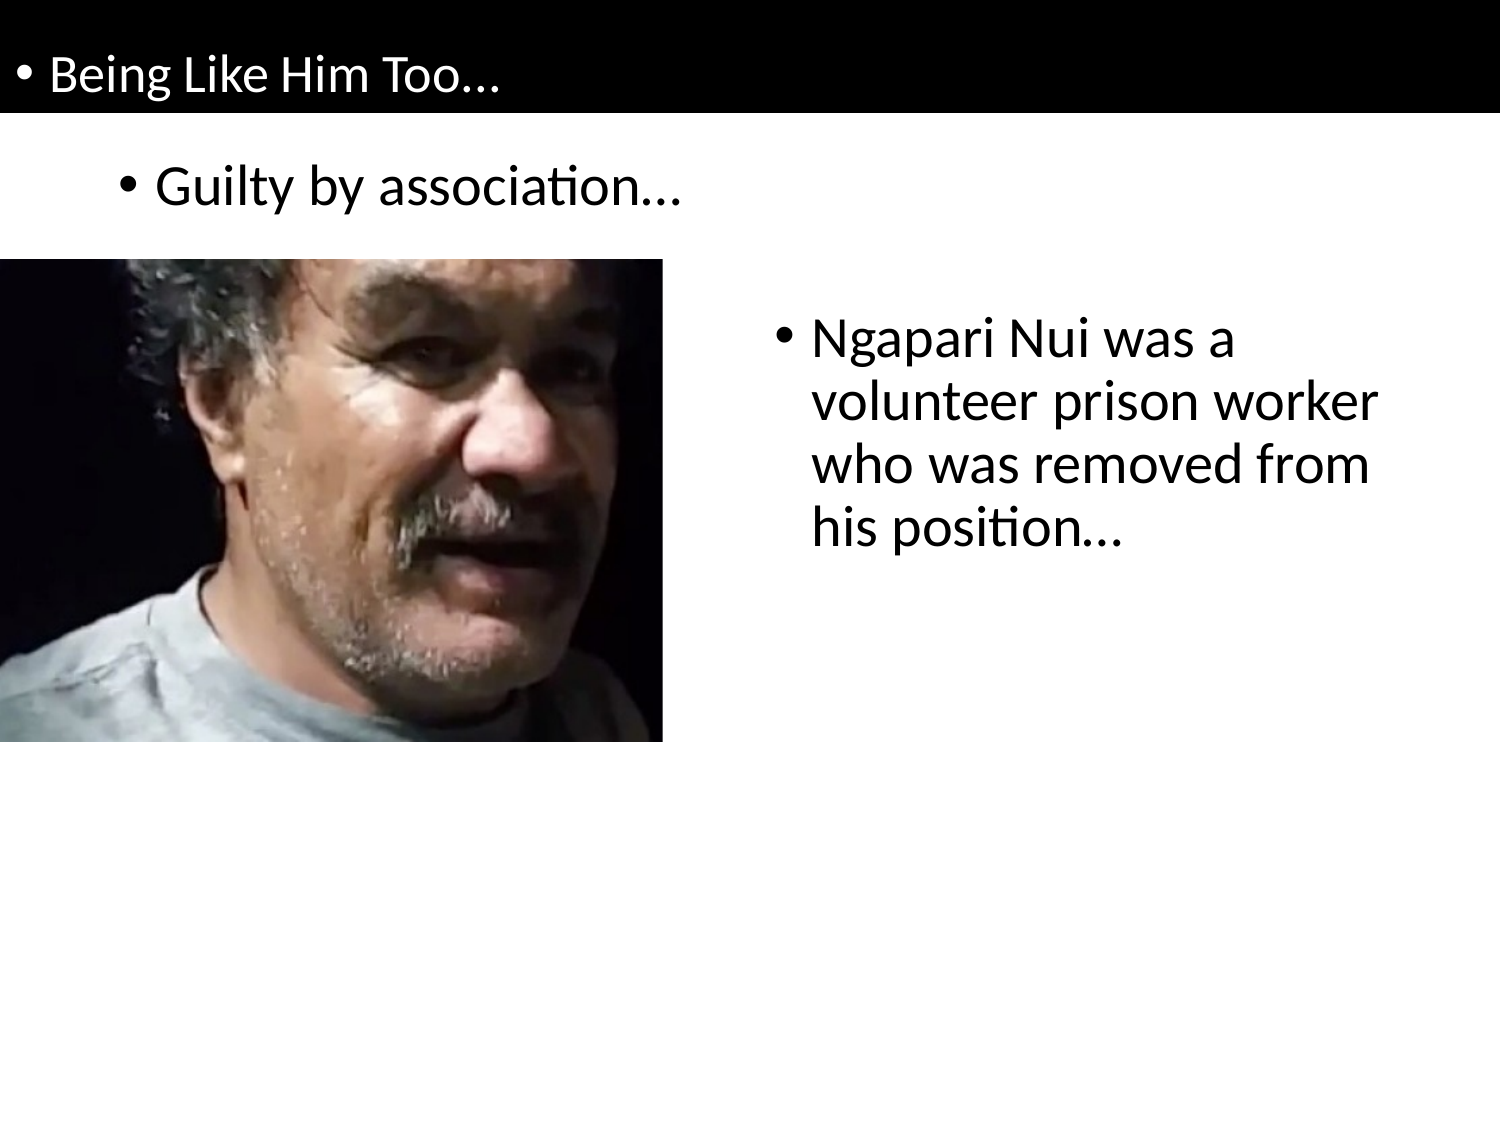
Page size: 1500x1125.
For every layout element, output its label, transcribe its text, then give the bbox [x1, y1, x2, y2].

text_box Being Like Him Too... [0, 0, 1500, 113]
list Guilty by association… [103, 147, 1397, 260]
list Ngapari Nui was a volunteer prison worker who was removed from his position… [759, 299, 1397, 1014]
picture [0, 259, 663, 742]
